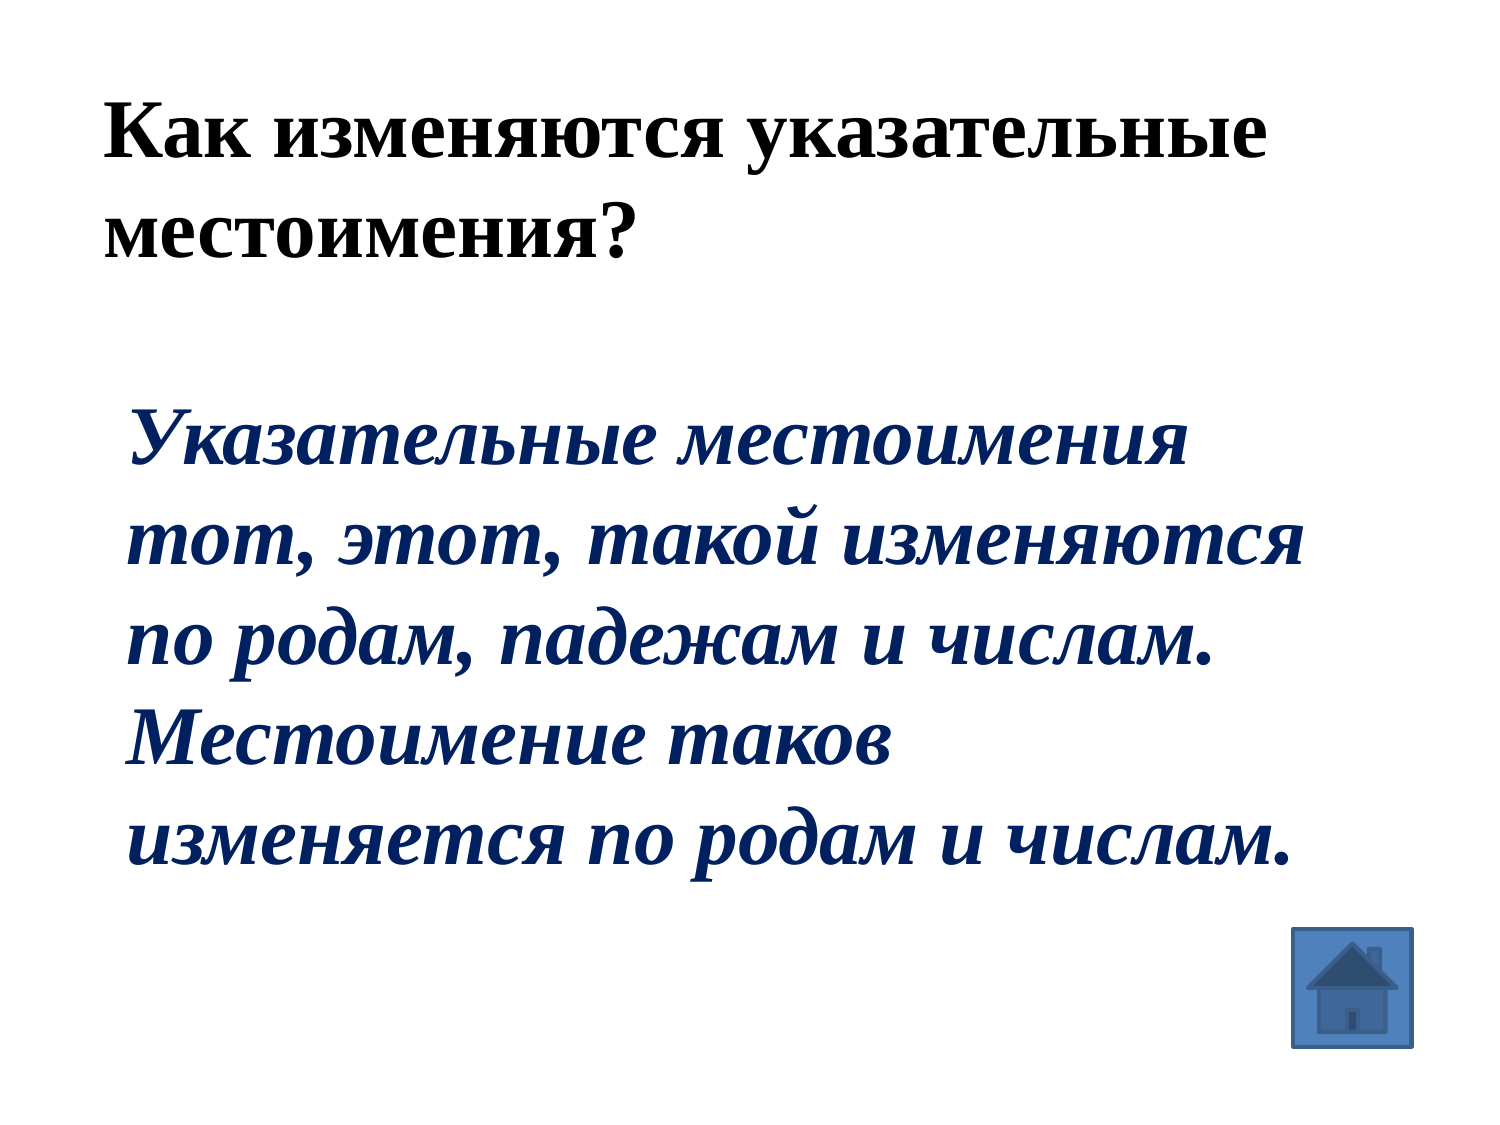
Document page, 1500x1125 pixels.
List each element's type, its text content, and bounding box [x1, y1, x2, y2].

text_box Указательные местоимения тот, этот, такой изменяются по родам, падежам и числам. Местоимение таков изменяется по родам и числам. [112, 373, 1365, 889]
text_box Как изменяются указательные местоимения? [88, 66, 1365, 281]
text_box [1291, 927, 1414, 1049]
